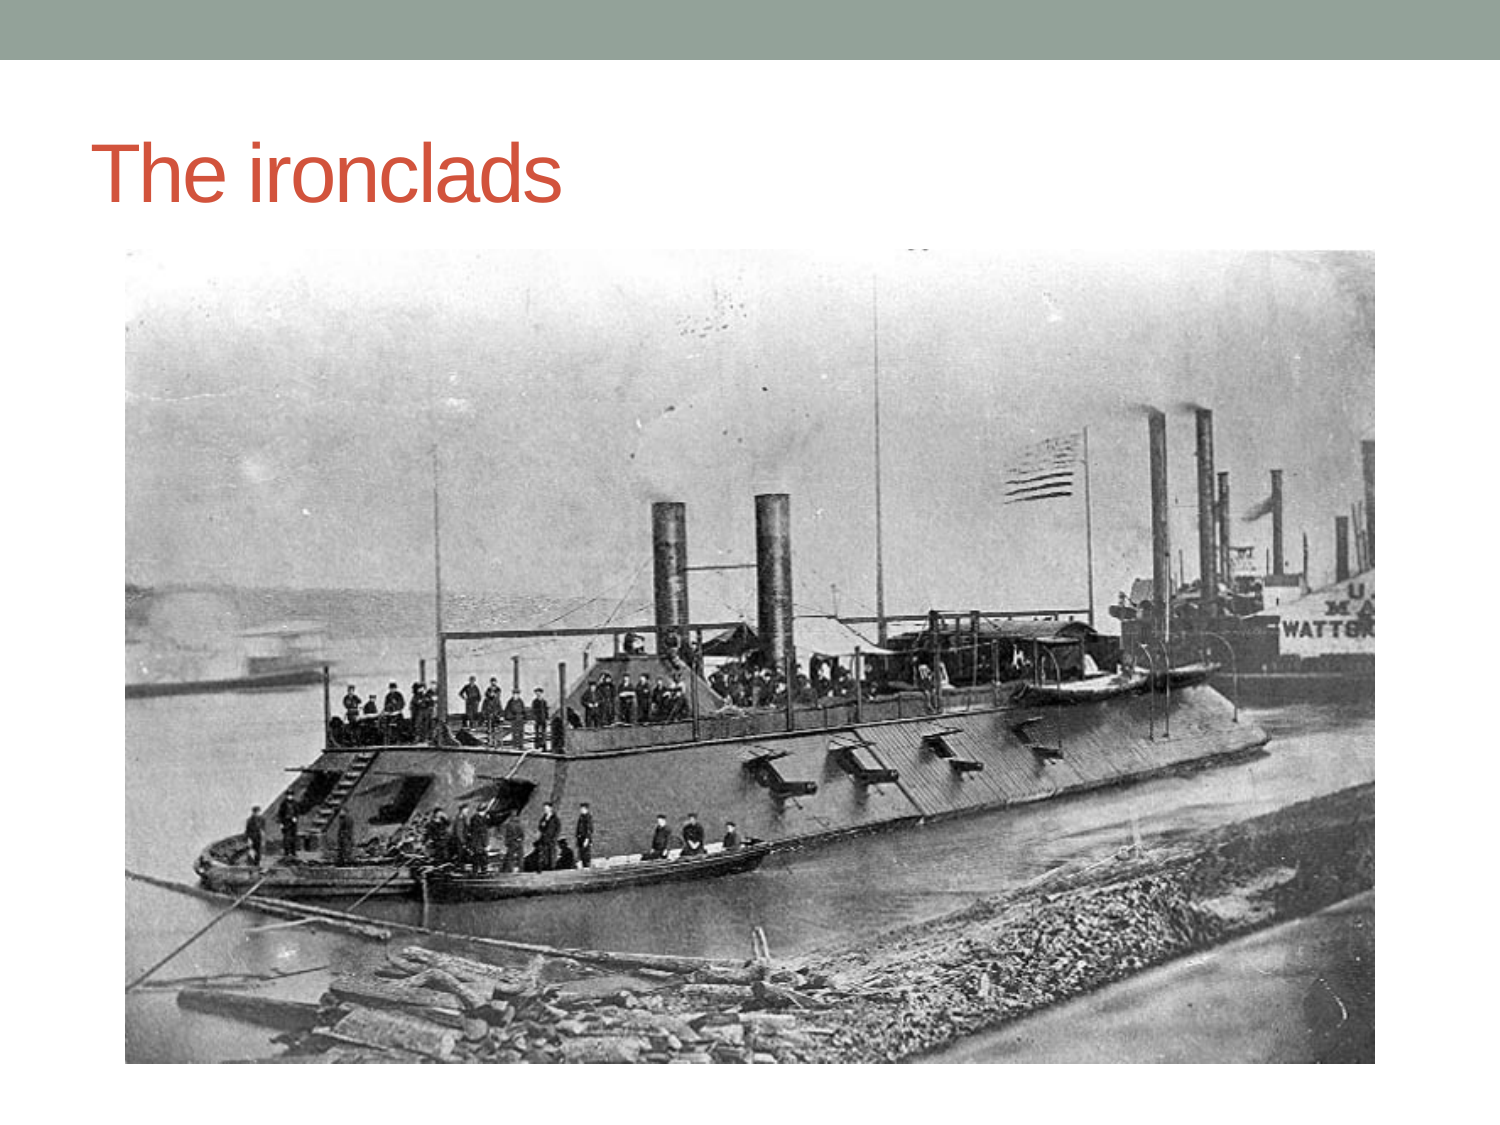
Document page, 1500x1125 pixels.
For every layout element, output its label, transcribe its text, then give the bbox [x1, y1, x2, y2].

title The ironclads [75, 87, 1425, 250]
picture [125, 249, 1375, 1064]
